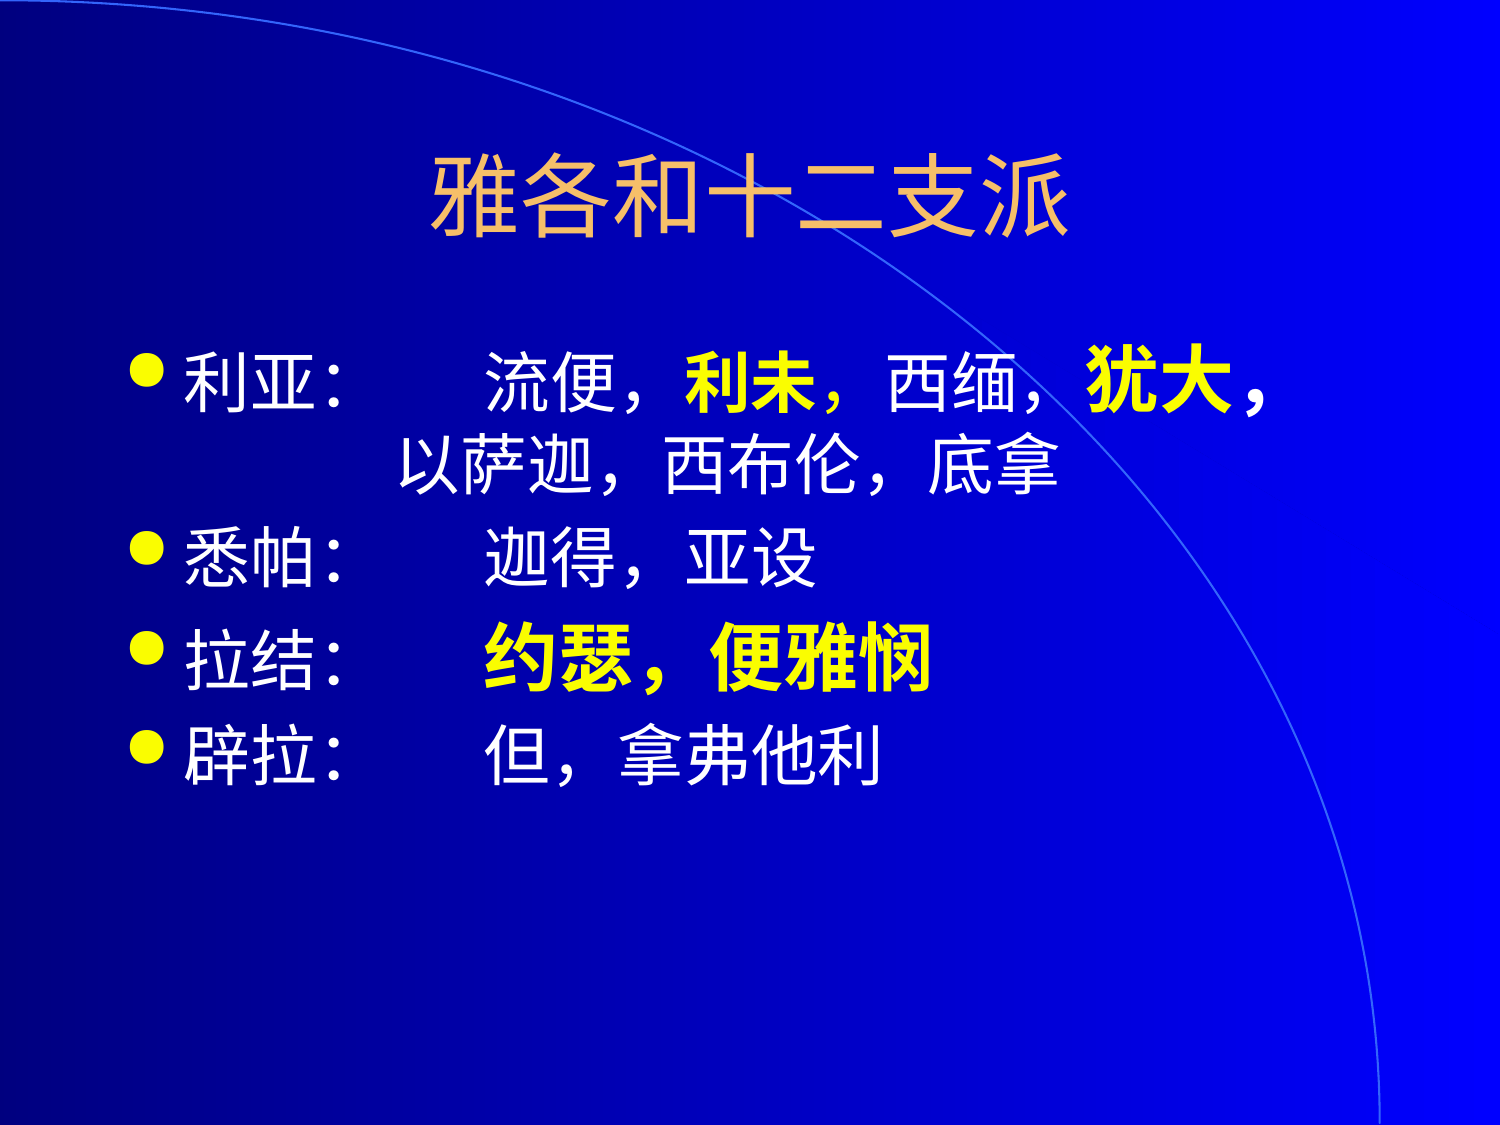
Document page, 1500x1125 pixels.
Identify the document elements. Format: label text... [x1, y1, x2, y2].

title 雅各和十二支派 [112, 99, 1388, 288]
list 利亚： 流便，利未，西缅，犹大， 以萨迦，西布伦，底拿 悉帕： 迦得，亚设 拉结： 约瑟，便雅悯 辟拉： 但，拿弗他利 [112, 324, 1388, 1000]
